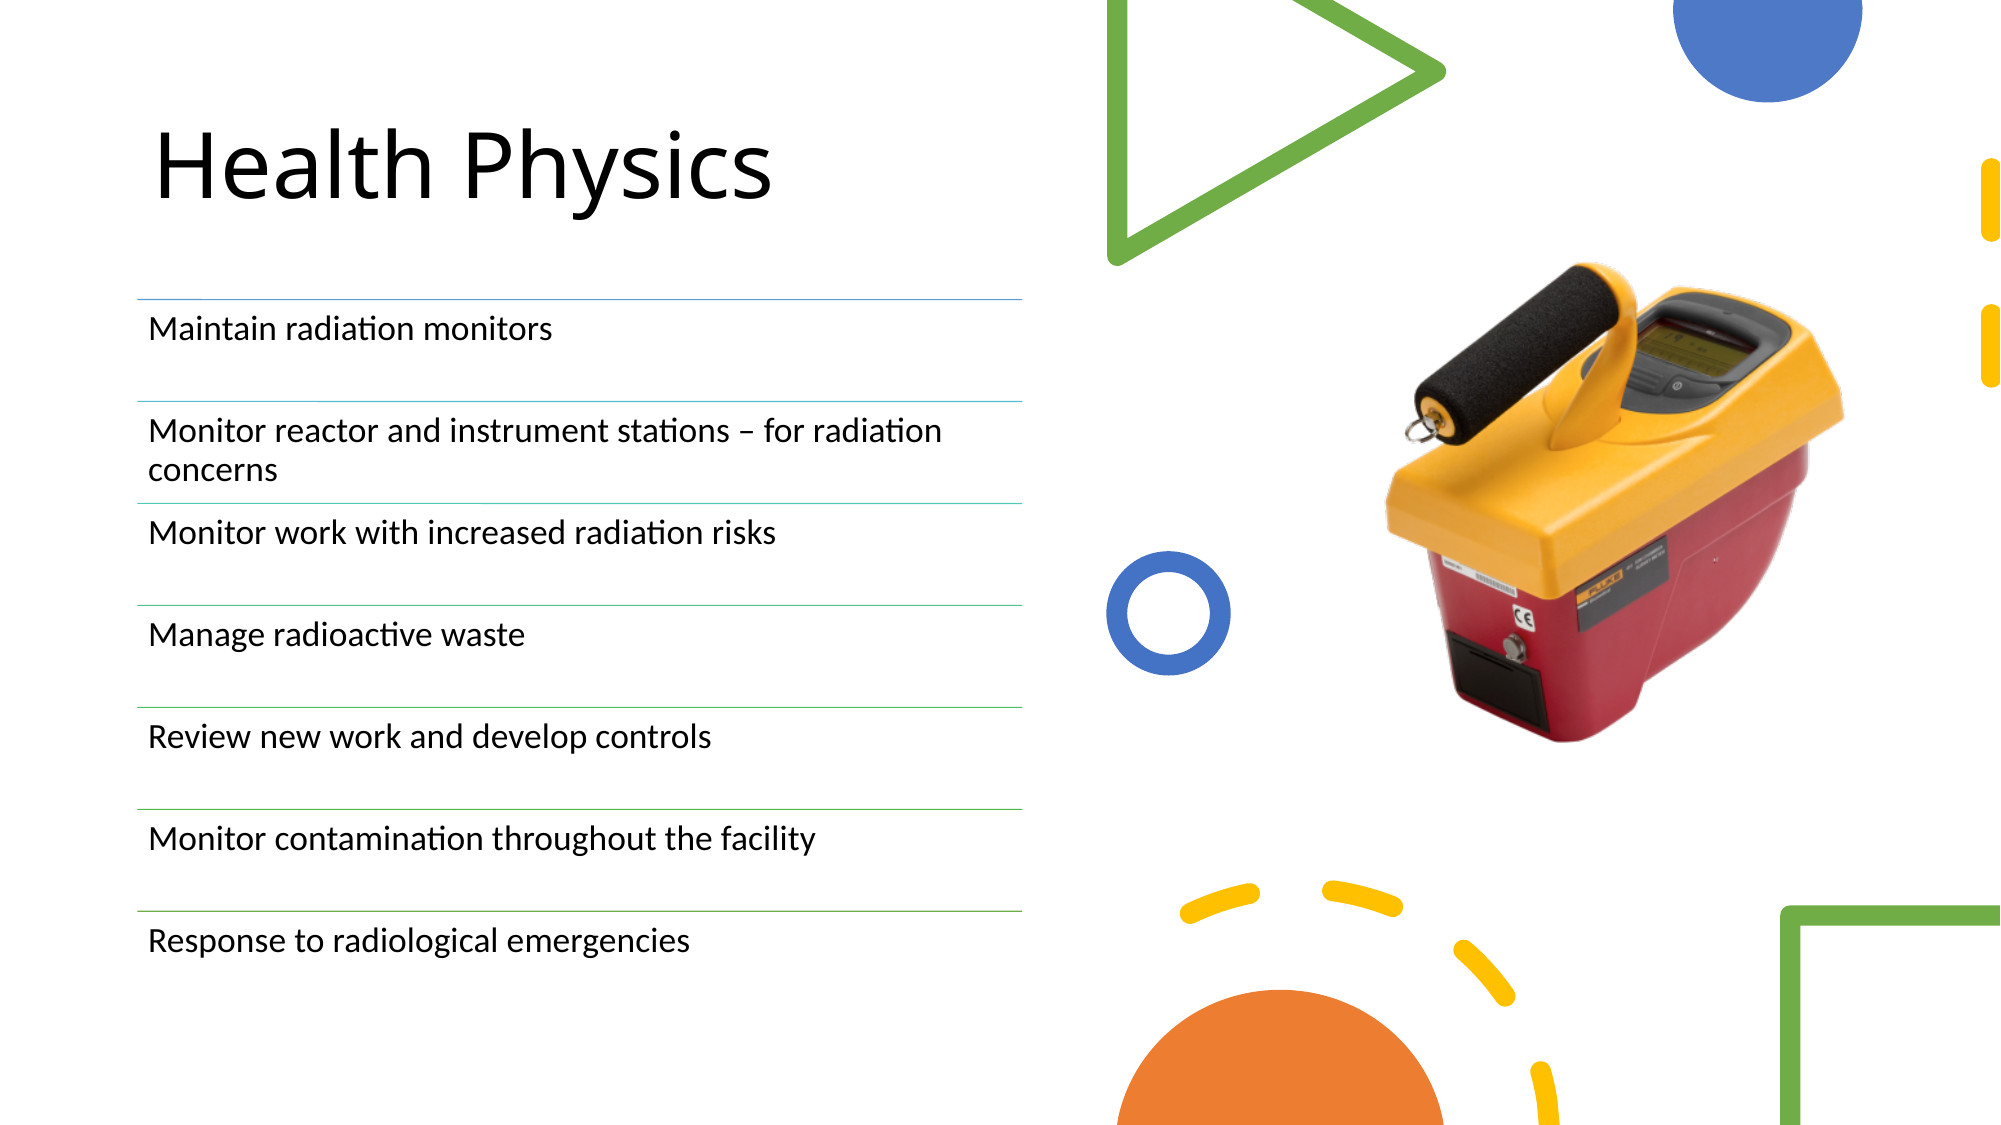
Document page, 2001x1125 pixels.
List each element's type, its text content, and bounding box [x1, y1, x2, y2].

text_box [0, 0, 2000, 1125]
text_box [1453, 939, 1516, 1007]
text_box [1530, 1061, 1560, 1125]
text_box [1780, 905, 2000, 1125]
text_box [1115, 560, 1222, 667]
text_box [1107, 0, 1447, 267]
text_box [1671, 0, 1864, 104]
picture [1271, 176, 1949, 854]
text_box [1322, 880, 1404, 918]
title Health Physics [137, 59, 1023, 278]
text_box [1115, 988, 1445, 1125]
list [137, 299, 1023, 1014]
text_box [1179, 883, 1260, 924]
